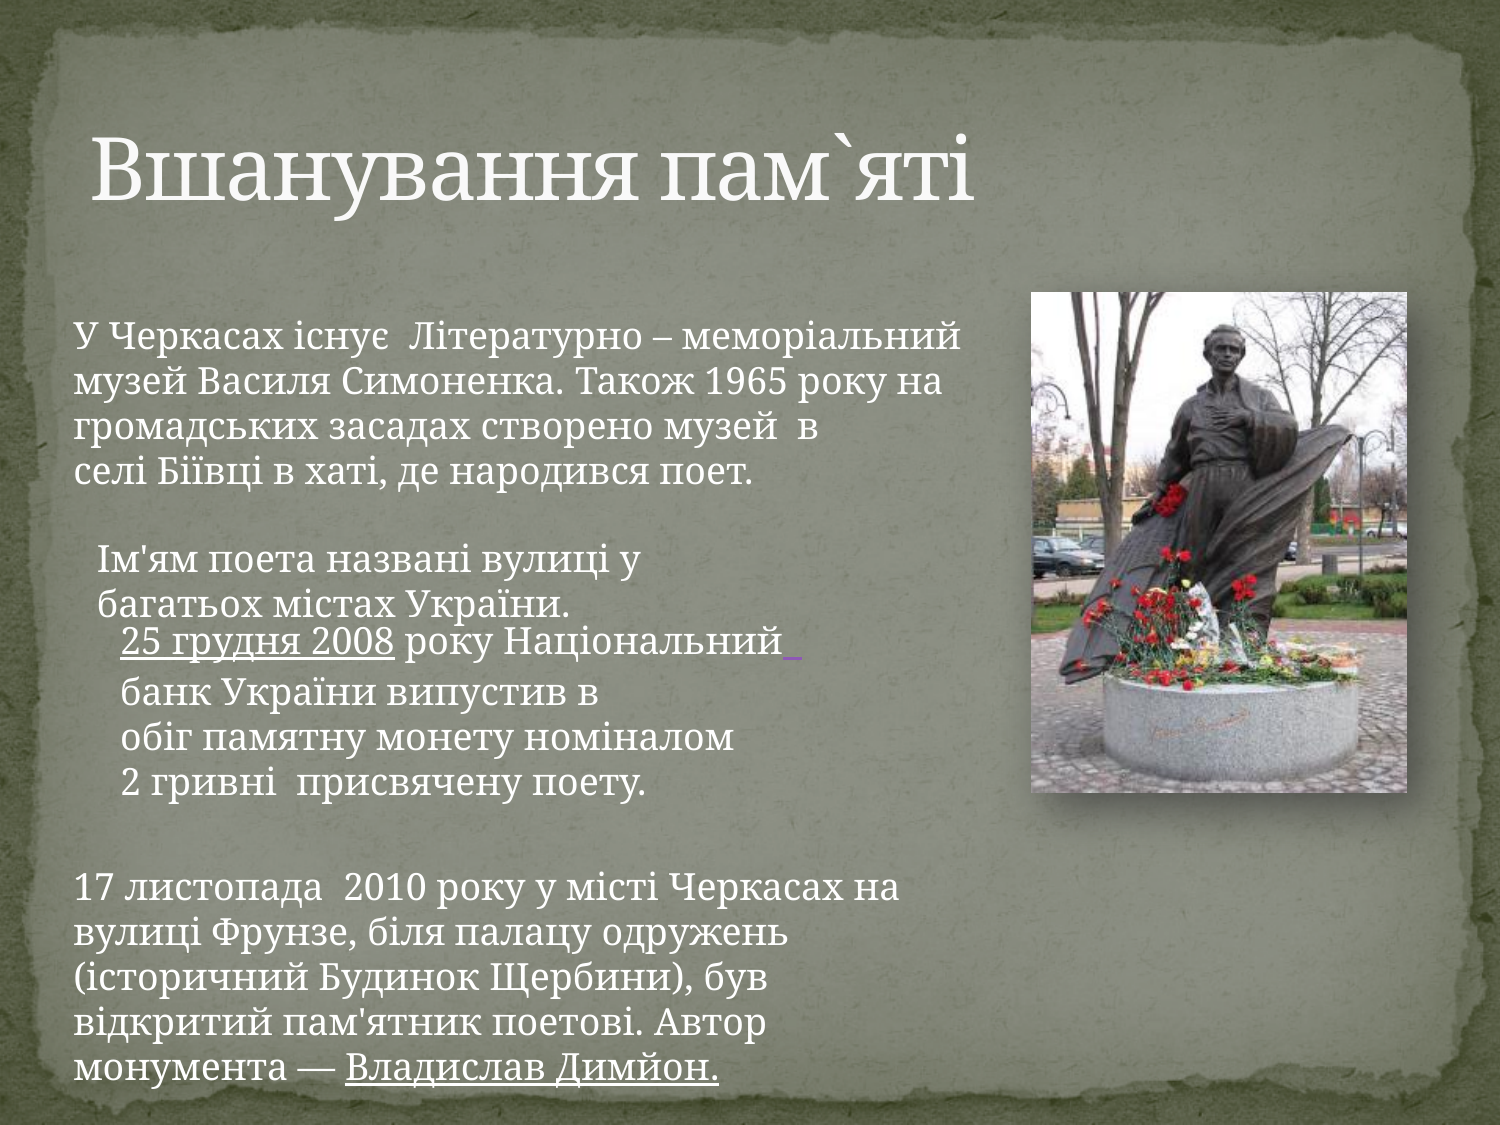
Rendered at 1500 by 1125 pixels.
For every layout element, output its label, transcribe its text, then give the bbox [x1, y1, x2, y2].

title Вшанування пам`яті [74, 24, 1425, 225]
picture [1031, 292, 1407, 793]
text_box У Черкасах існує Літературно – меморіальний музей Василя Симоненка. Також 1965 року на громадських засадах створено музей в селі Біївці в хаті, де народився поет. [58, 304, 1018, 500]
text_box 17 листопада 2010 року у місті Черкасах на вулиці Фрунзе, біля палацу одружень (історичний Будинок Щербини), був відкритий пам'ятник поетові. Автор монумента — Владислав Димйон. [58, 855, 973, 1096]
text_box 25 грудня 2008 року Національний банк України випустив в обіг памятну монету номіналом 2 гривні присвячену поету. [105, 609, 832, 811]
text_box Ім'ям поета названі вулиці у багатьох містах України. [82, 527, 1013, 633]
